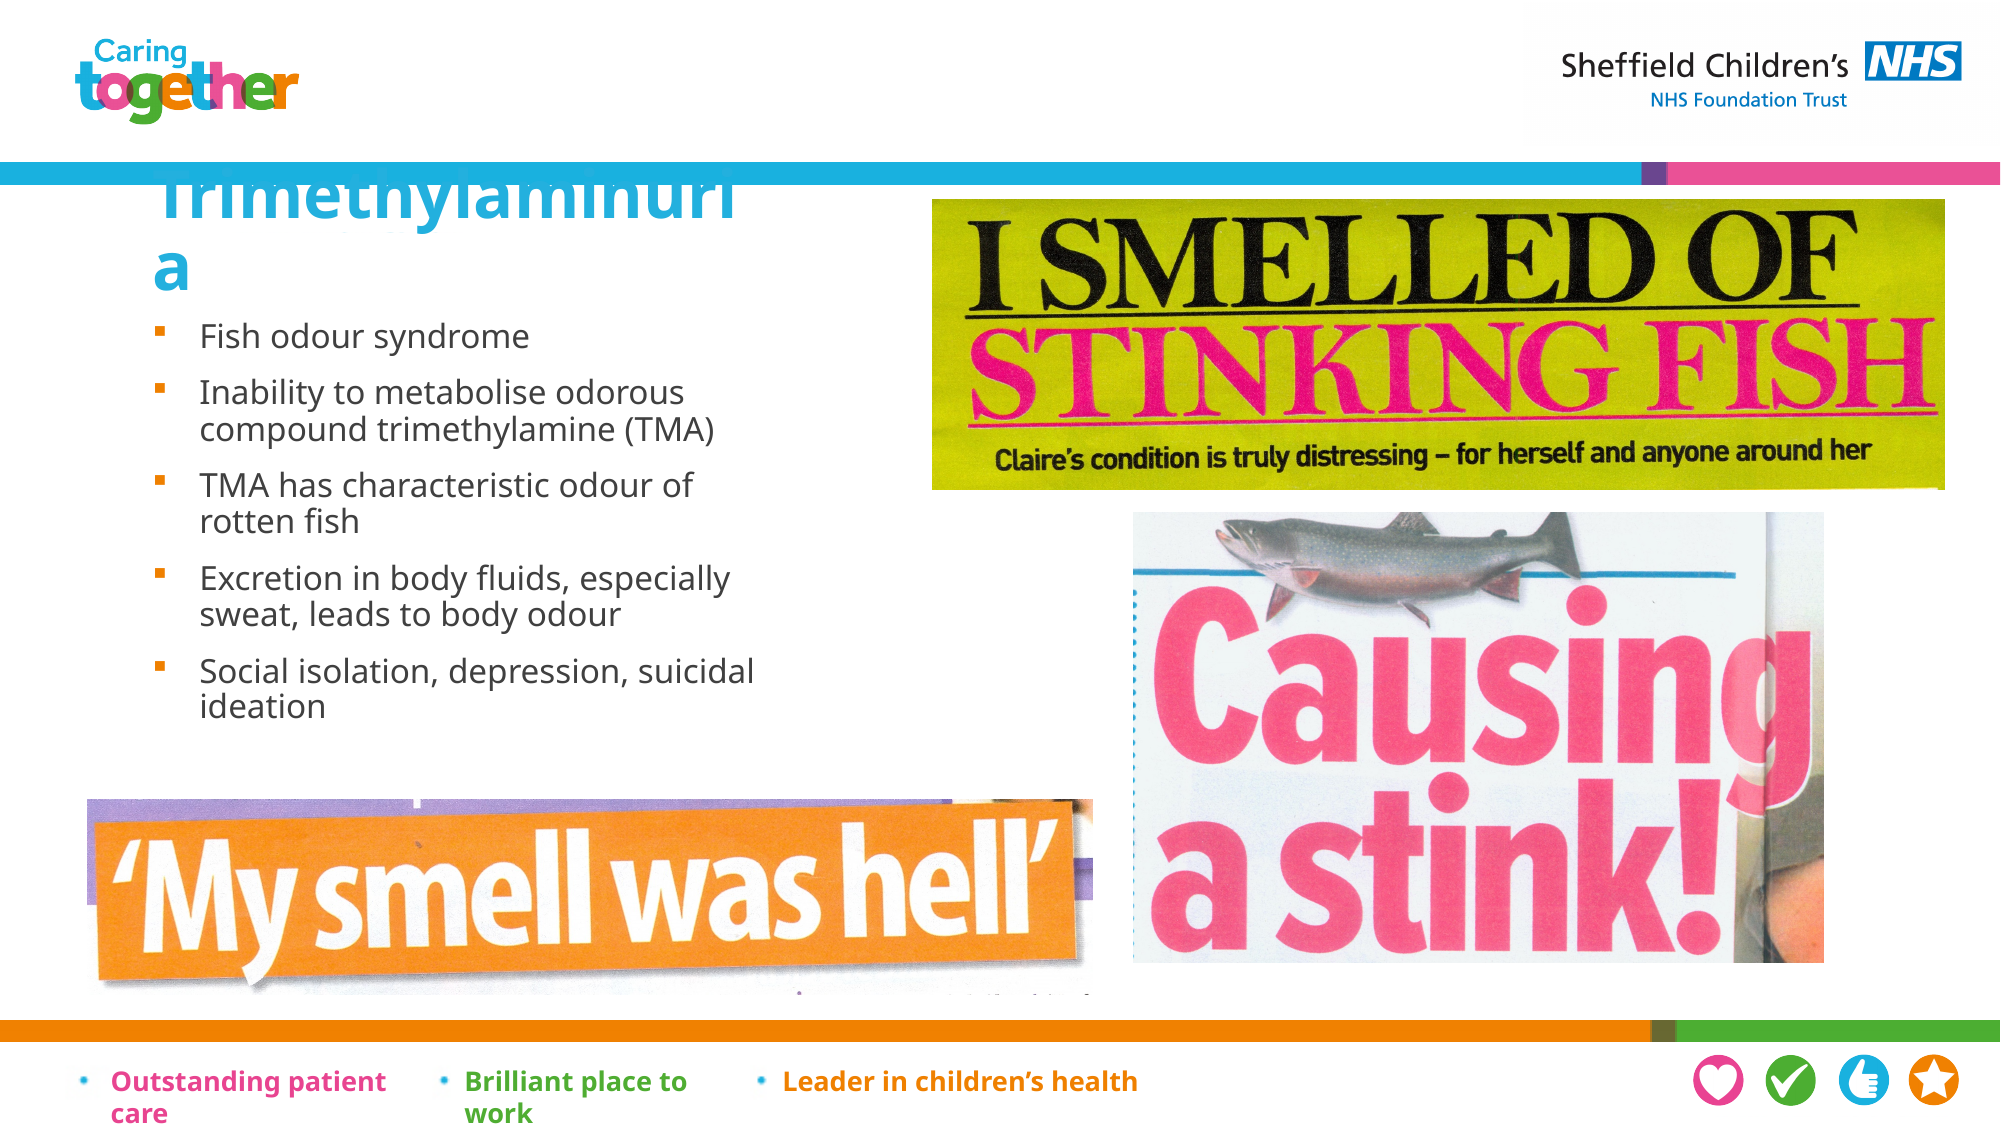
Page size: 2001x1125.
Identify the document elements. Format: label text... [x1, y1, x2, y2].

picture [0, 1020, 2000, 1042]
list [932, 199, 1945, 490]
list Fish odour syndrome Inability to metabolise odorous compound trimethylamine (TMA) TMA has characteristic odour of rotten fish Excretion in body fluids, especially sweat, leads to body odour Social isolation, depression, suicidal ideation [137, 312, 783, 799]
picture [0, 1055, 2000, 1125]
picture [0, 0, 2001, 995]
picture [1693, 1055, 1959, 1106]
title Trimethylaminuria [137, 223, 783, 312]
